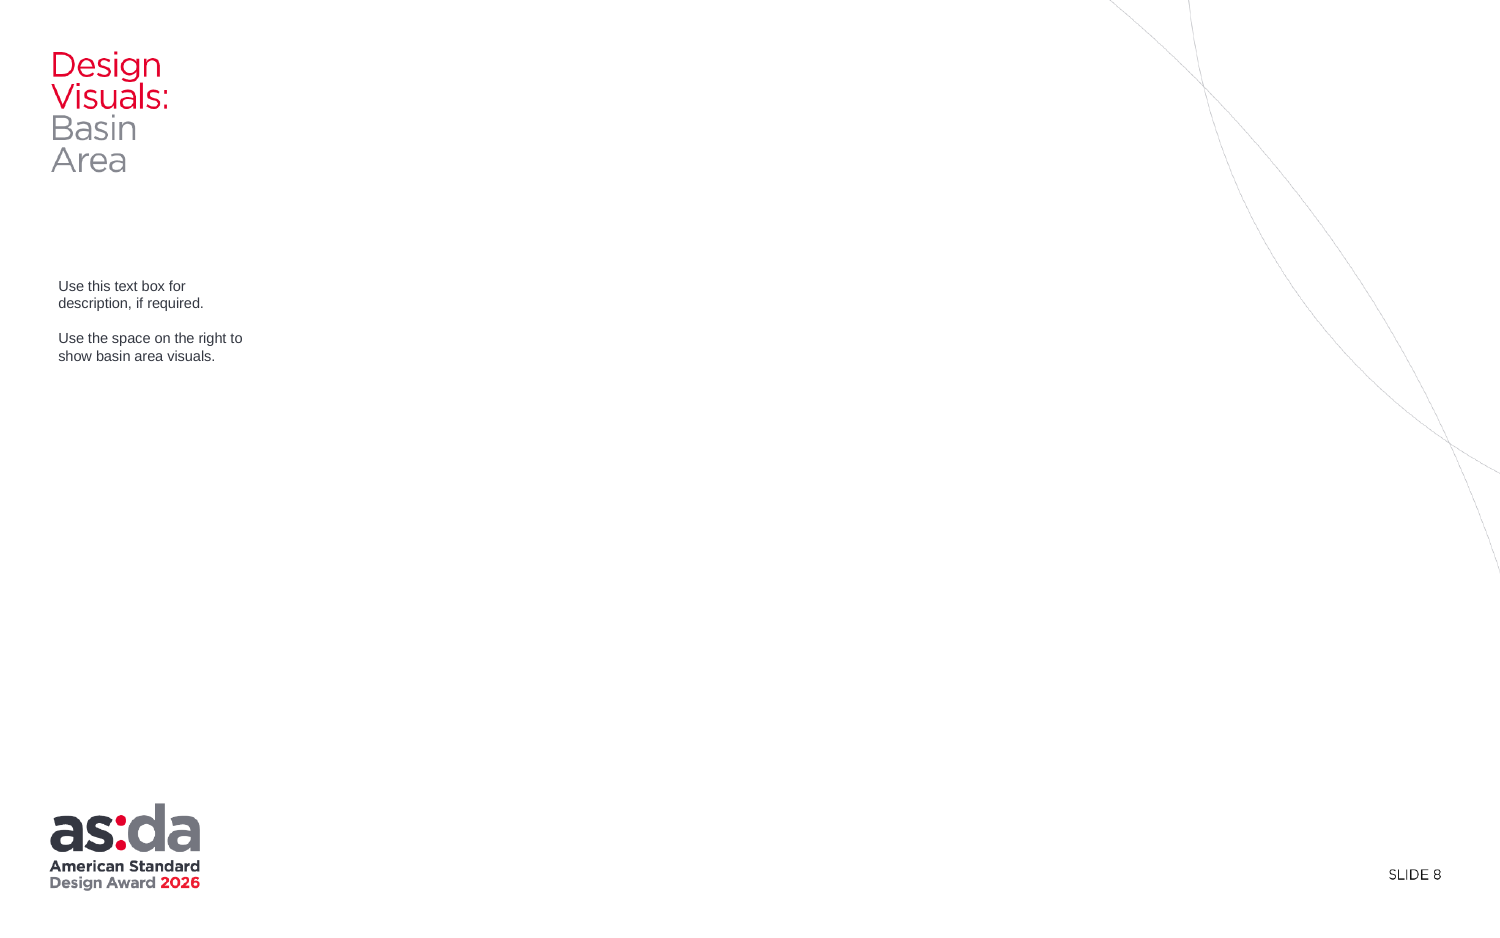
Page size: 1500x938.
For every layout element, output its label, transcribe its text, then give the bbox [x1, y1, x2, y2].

text_box Use this text box for description, if required. Use the space on the right to show basin area visuals. [43, 269, 275, 372]
picture [0, 0, 1500, 938]
